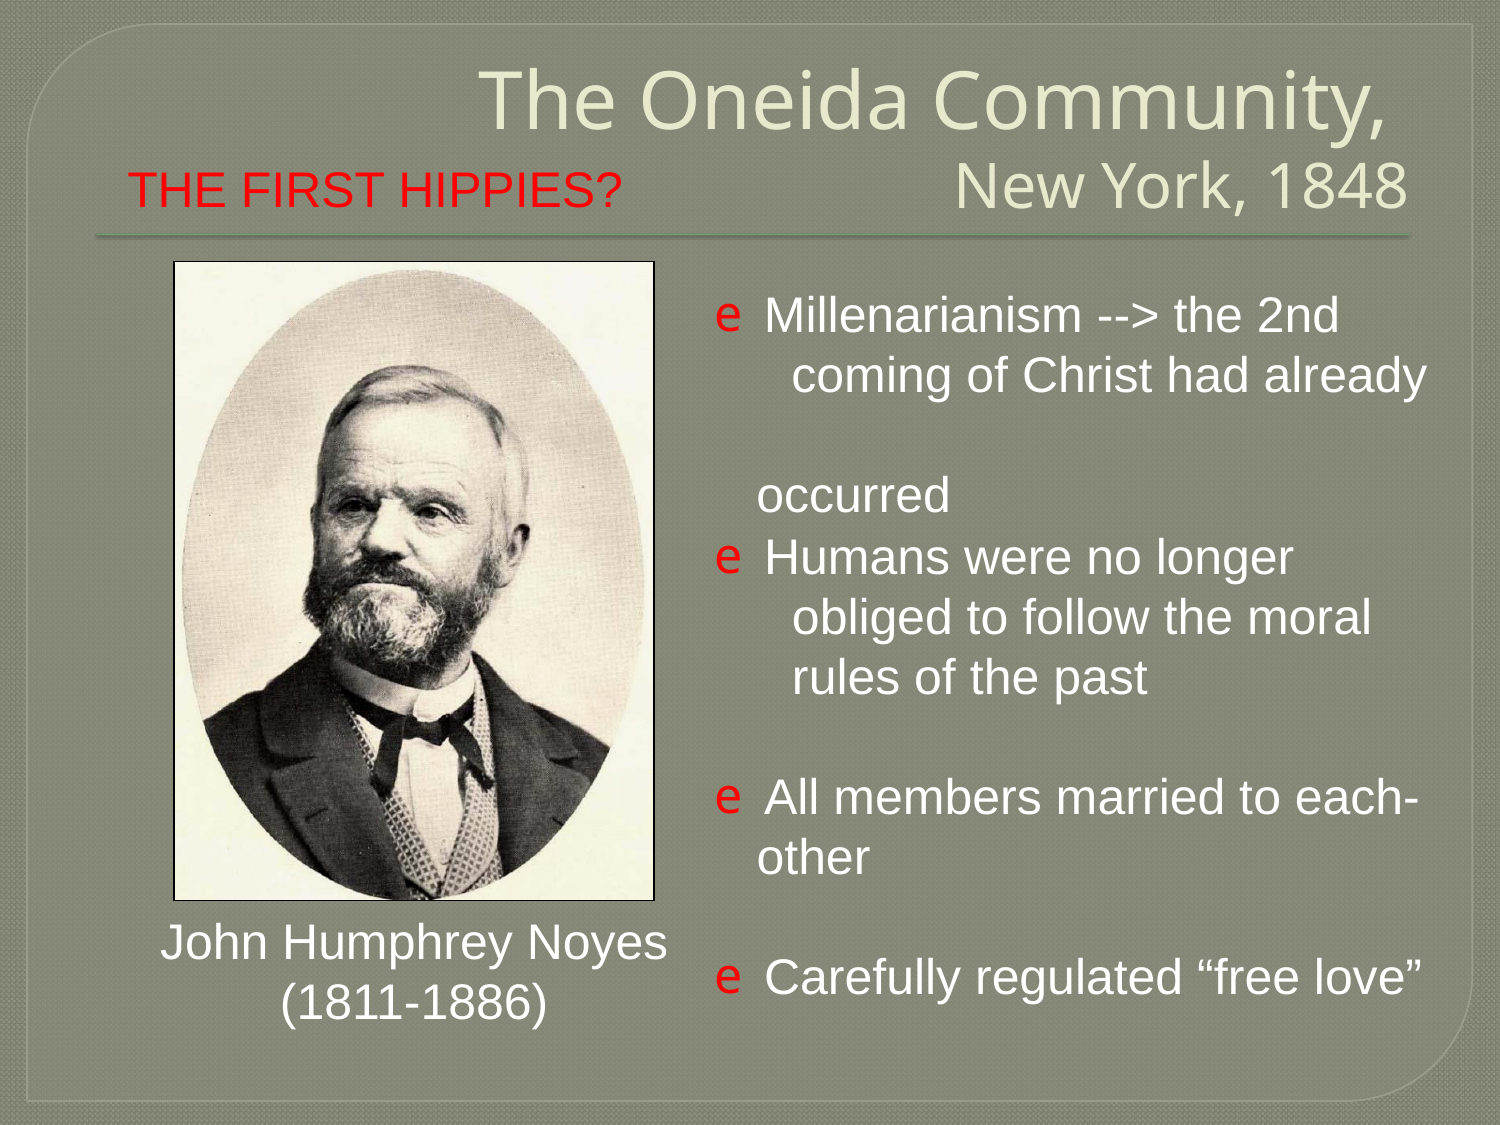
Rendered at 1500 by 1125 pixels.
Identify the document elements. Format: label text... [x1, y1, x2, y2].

title The Oneida Community, New York, 1848 [75, 41, 1425, 230]
text_box Millenarianism --> the 2nd coming of Christ had already occurred [699, 274, 1450, 517]
text_box Humans were no longer obliged to follow the moral rules of the past All members married to each- other Carefully regulated “free love” [699, 517, 1450, 1125]
picture [174, 262, 654, 901]
text_box THE FIRST HIPPIES? [112, 149, 738, 225]
text_box John Humphrey Noyes (1811-1886) [45, 901, 699, 1037]
picture [0, 0, 1500, 1125]
